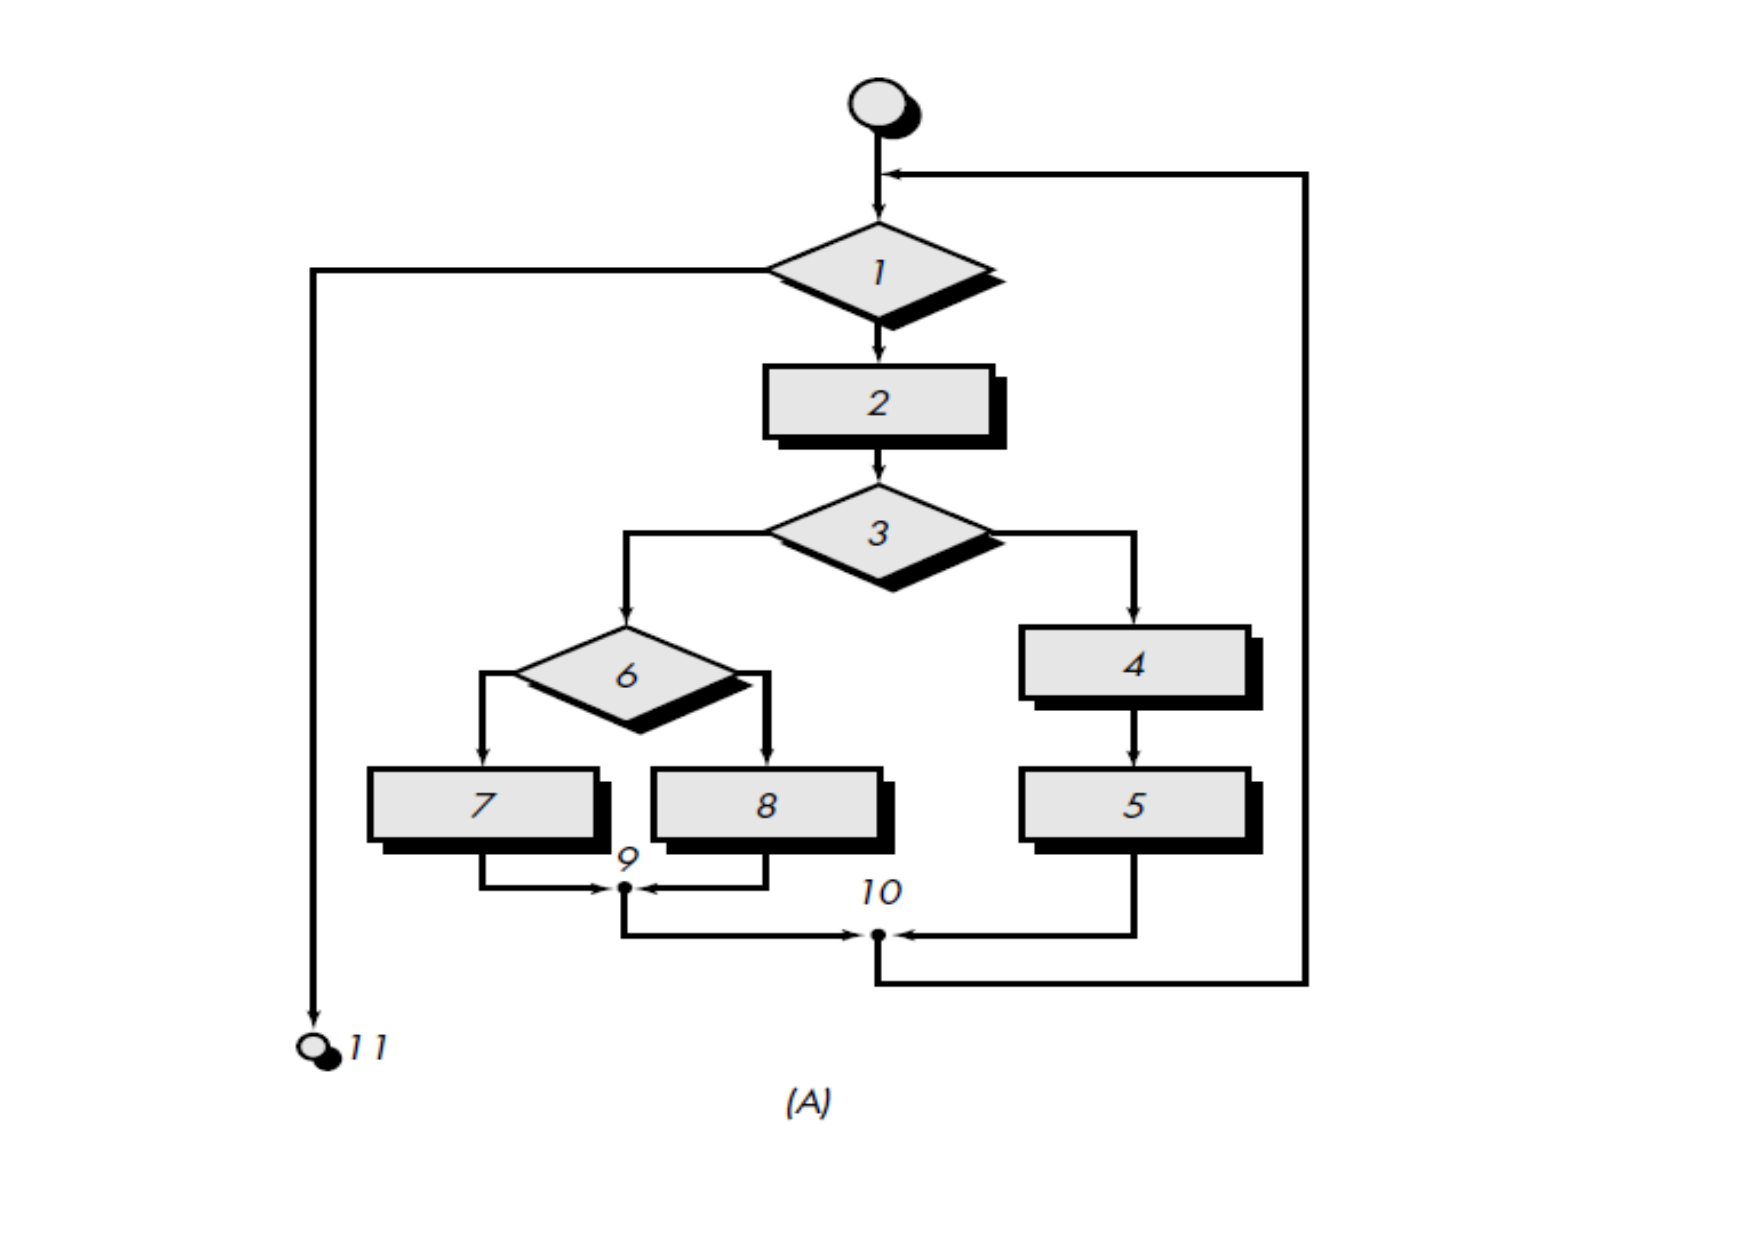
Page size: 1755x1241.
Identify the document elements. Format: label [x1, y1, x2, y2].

picture [164, 32, 1465, 1134]
